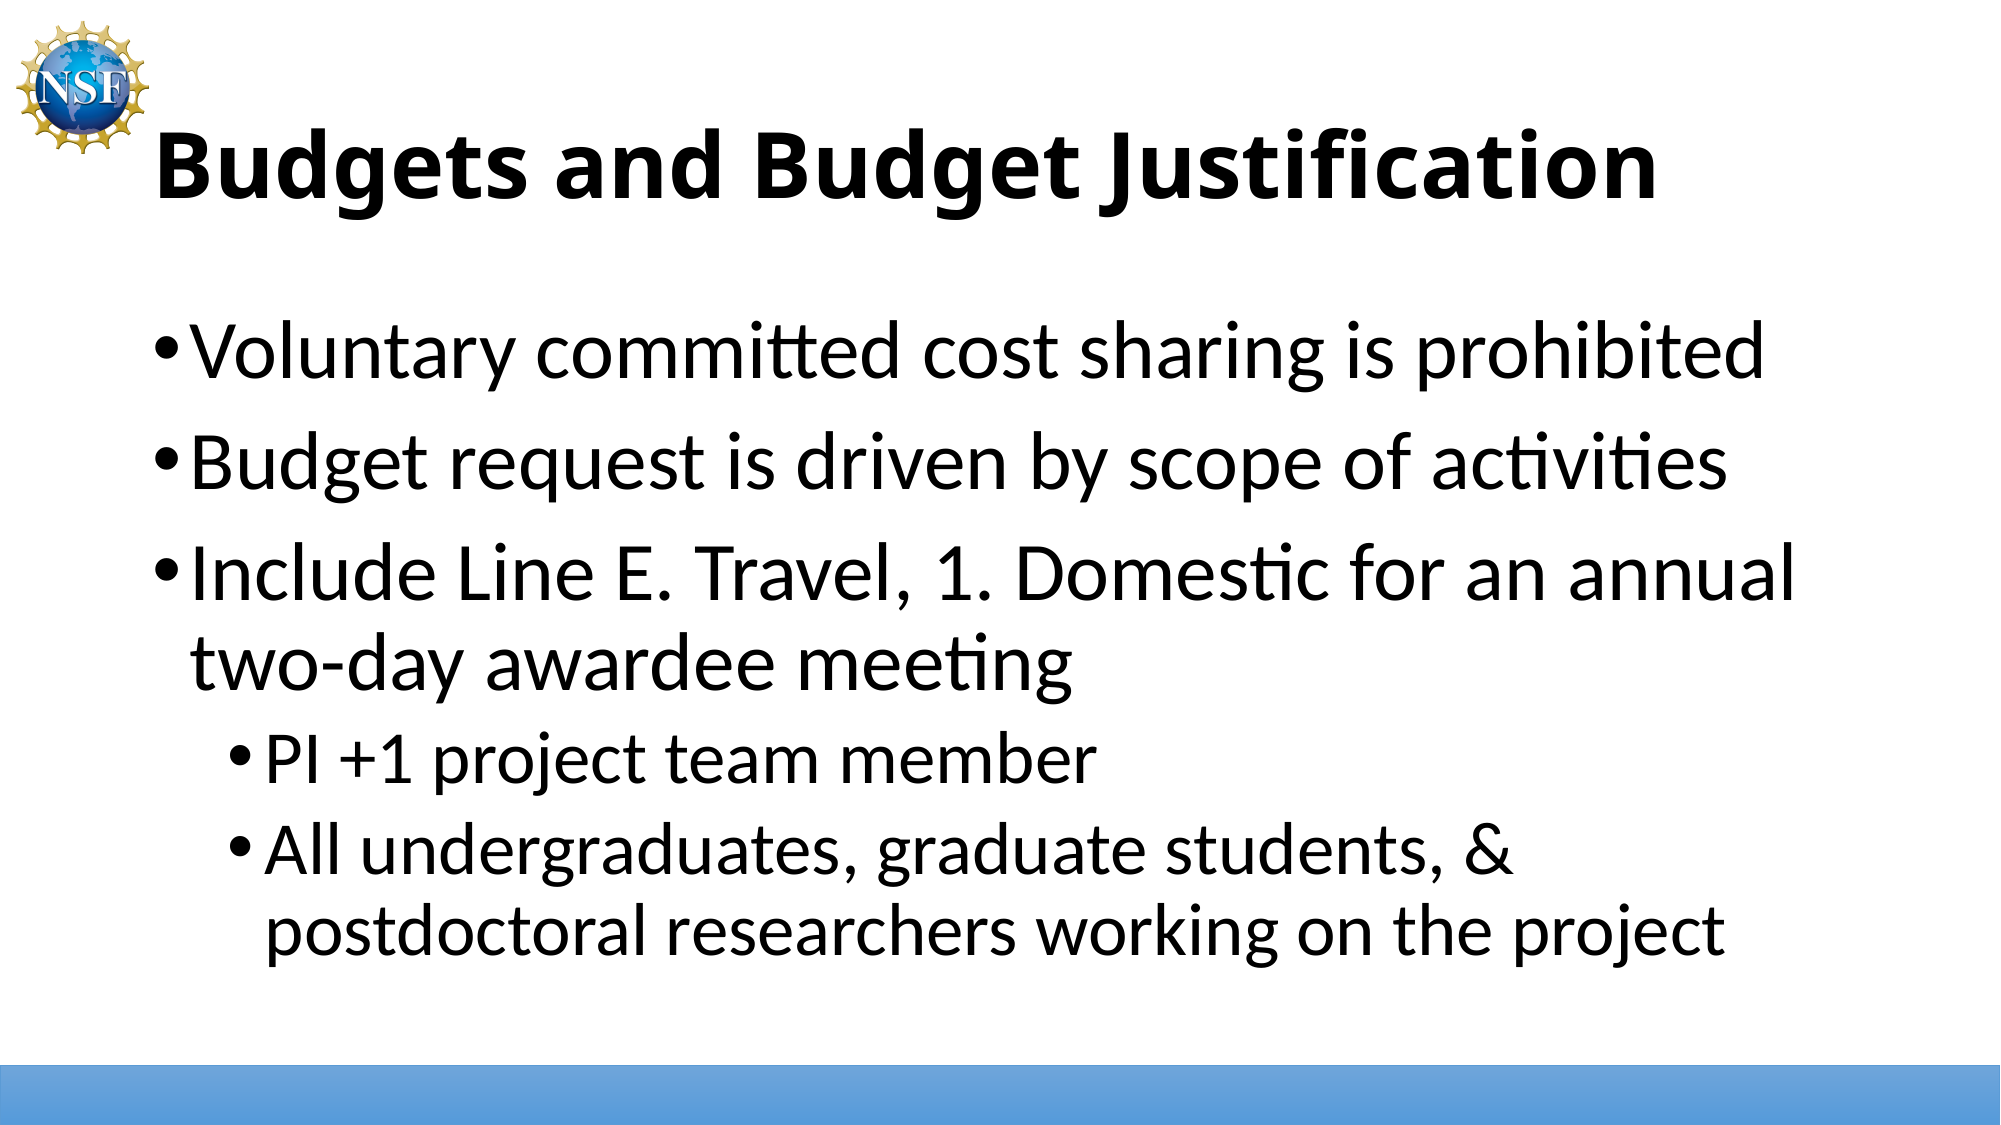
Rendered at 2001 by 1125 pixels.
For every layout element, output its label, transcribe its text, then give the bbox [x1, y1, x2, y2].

picture [14, 18, 151, 156]
title Budgets and Budget Justification [137, 59, 1863, 278]
list Voluntary committed cost sharing is prohibited Budget request is driven by scope of activities Include Line E. Travel, 1. Domestic for an annual two-day awardee meeting PI +1 project team member All undergraduates, graduate students, & postdoctoral researchers working on the project [137, 299, 1863, 1014]
